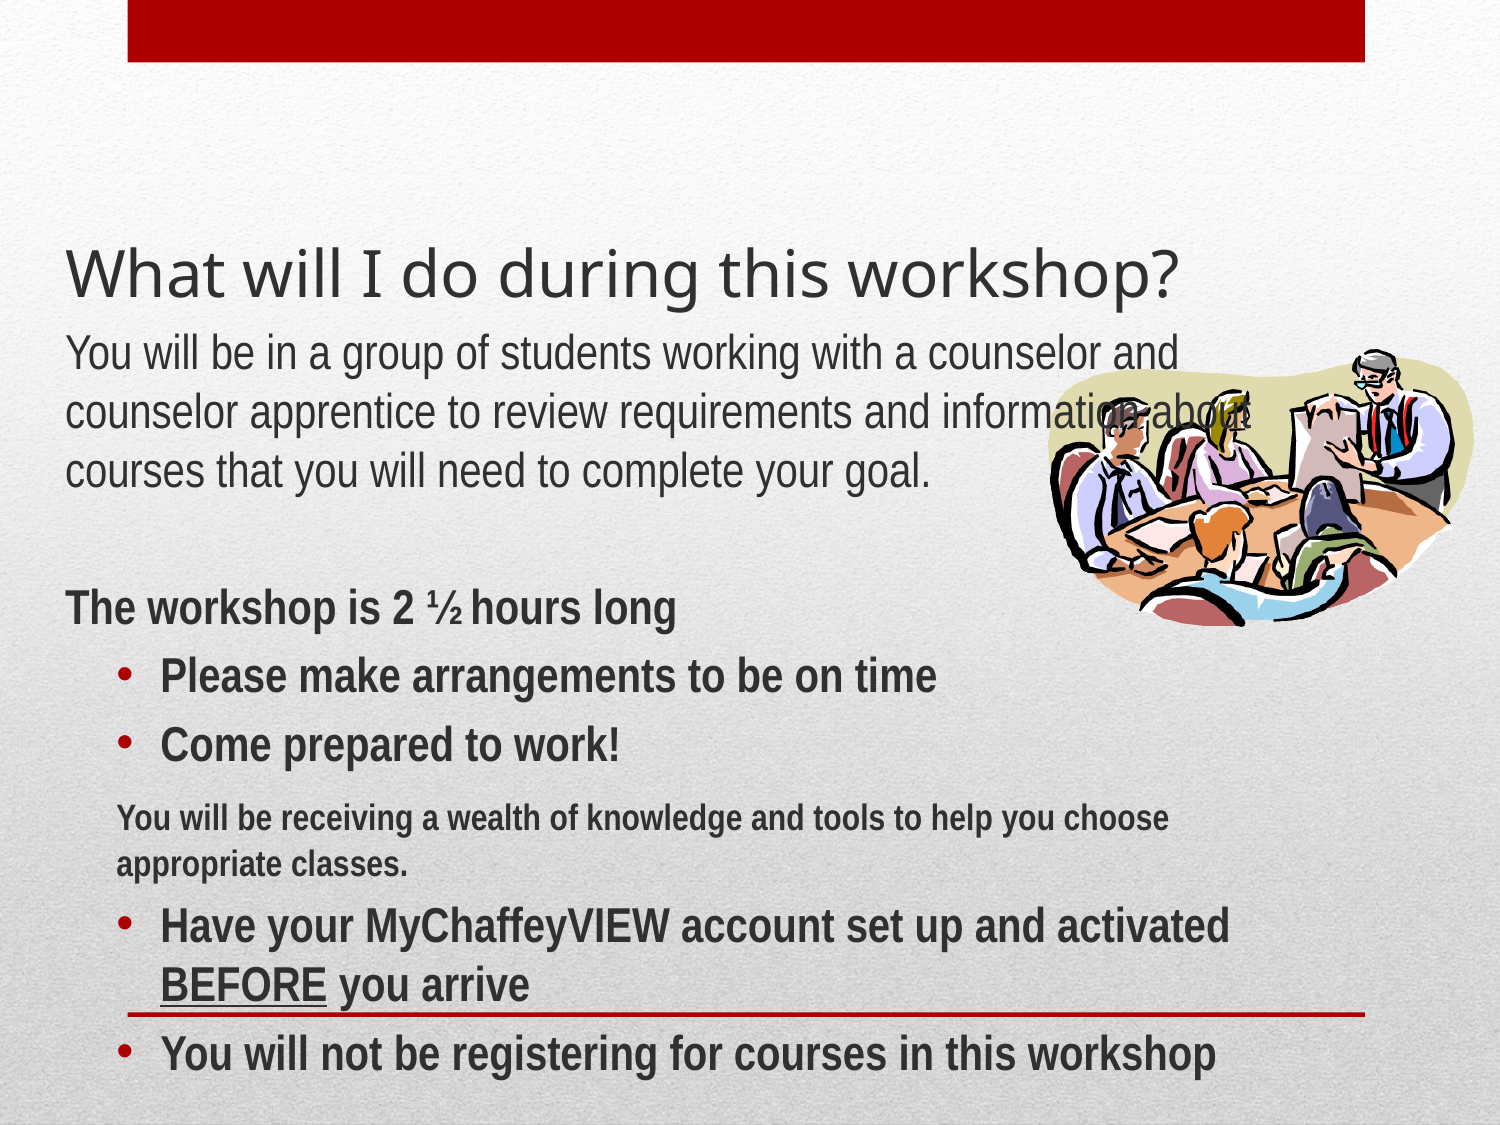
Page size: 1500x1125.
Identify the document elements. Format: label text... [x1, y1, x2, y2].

list What will I do during this workshop? You will be in a group of students working with a counselor and counselor apprentice to review requirements and information about courses that you will need to complete your goal. The workshop is 2 ½ hours long Please make arrangements to be on time Come prepared to work! You will be receiving a wealth of knowledge and tools to help you choose appropriate classes. Have your MyChaffeyVIEW account set up and activated BEFORE you arrive You will not be registering for courses in this workshop [50, 224, 1325, 1088]
picture [1048, 349, 1475, 628]
